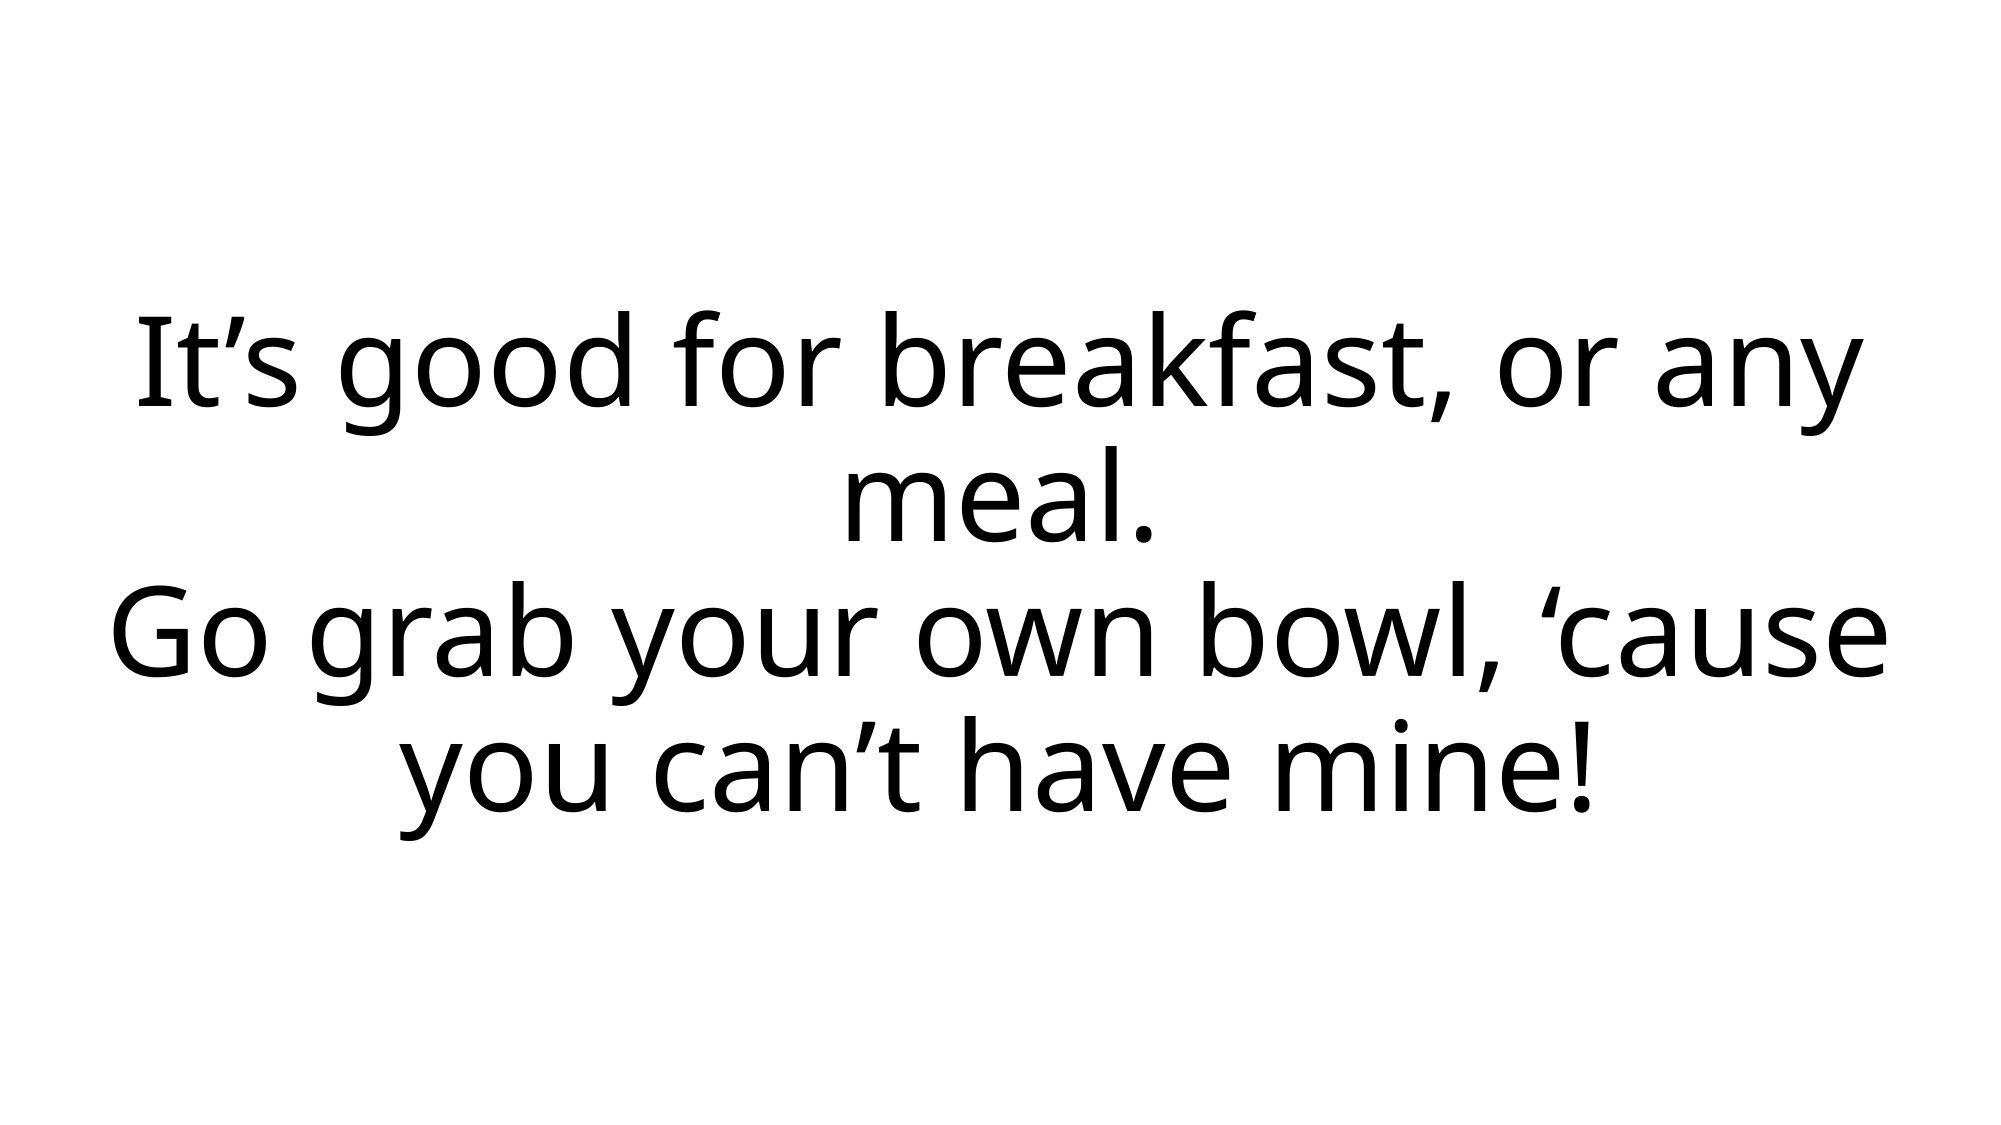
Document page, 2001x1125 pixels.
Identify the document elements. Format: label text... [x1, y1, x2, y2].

title It’s good for breakfast, or any meal. Go grab your own bowl, ‘cause you can’t have mine! [0, 184, 2000, 846]
